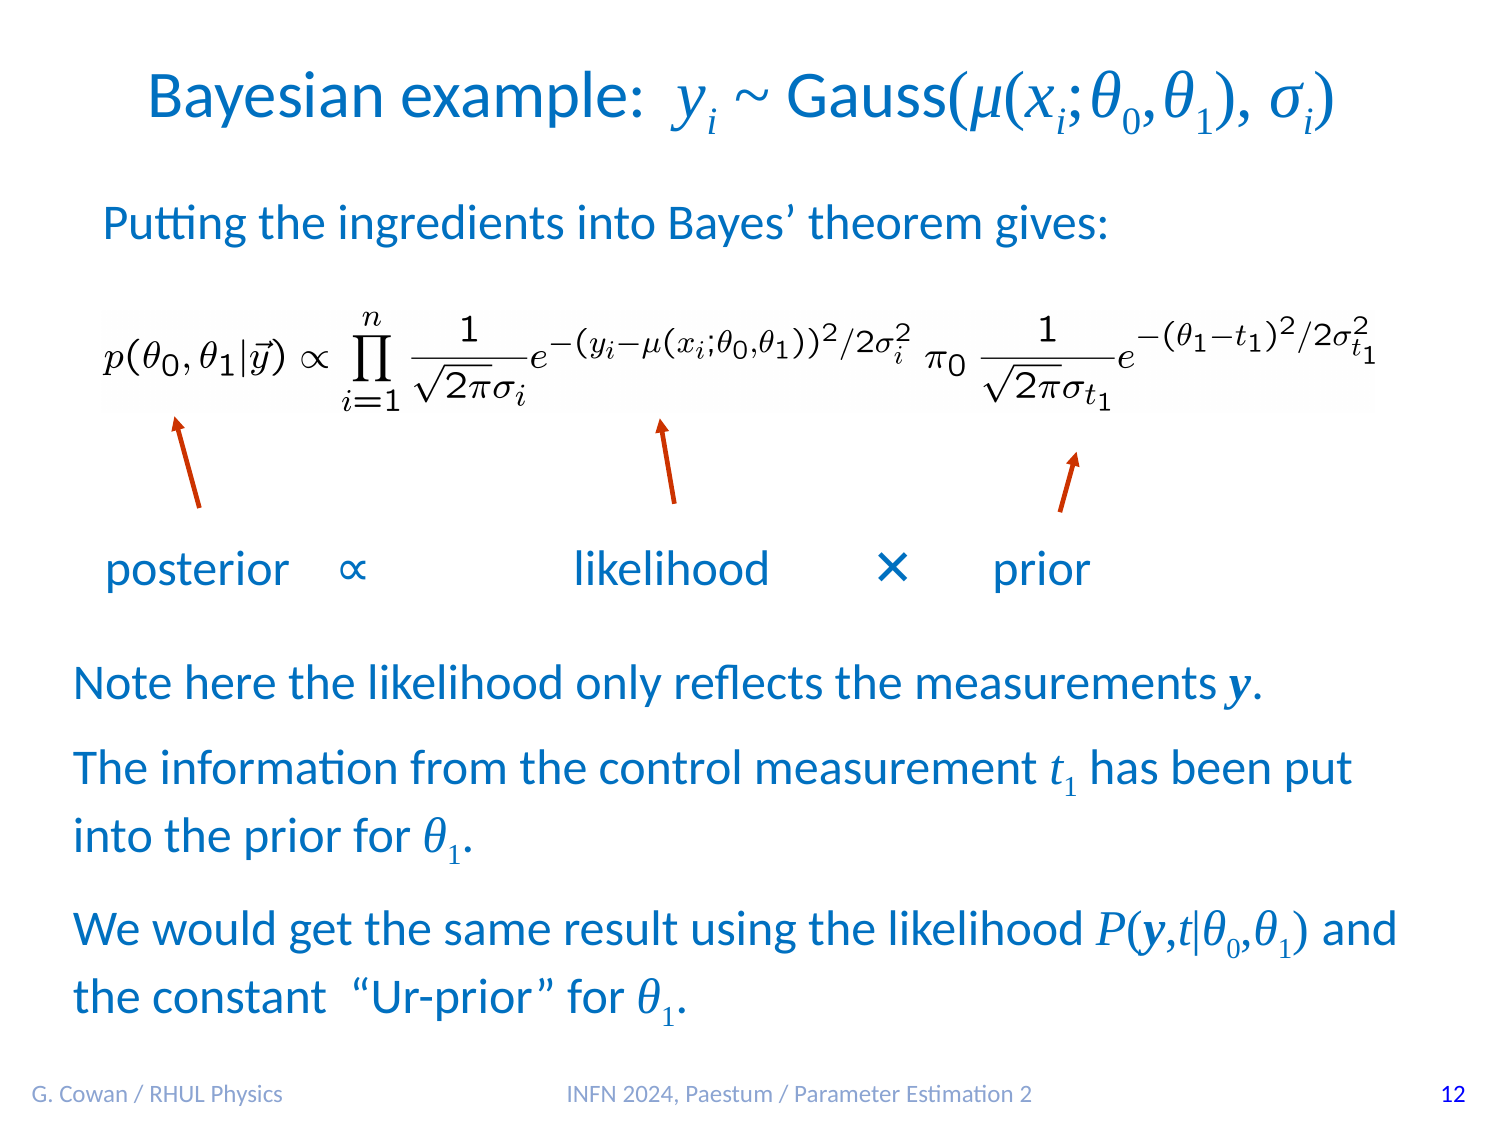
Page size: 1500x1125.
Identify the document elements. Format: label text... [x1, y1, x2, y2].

text_box [171, 423, 200, 509]
slide_number G. Cowan / RHUL Physics [16, 1062, 338, 1123]
text_box Bayesian example: yi ~ Gauss(μ(xi; θ0, θ1), σi) [47, 56, 1453, 137]
footer INFN 2024, Paestum / Parameter Estimation 2 [338, 1062, 1262, 1123]
text_box Note here the likelihood only reflects the measurements y. The information from the control measurement t1 has been put into the prior for θ1. We would get the same result using the likelihood P(y,t|θ0,θ1) and the constant “Ur-prior” for θ1. [58, 641, 1420, 1040]
text_box Putting the ingredients into Bayes’ theorem gives: [87, 181, 1126, 257]
text_box [1059, 451, 1080, 513]
text_box [655, 423, 675, 504]
picture [101, 310, 1375, 414]
text_box posterior ∝ likelihood ✕ prior [90, 527, 1107, 603]
slide_number 12 [1262, 1062, 1481, 1123]
